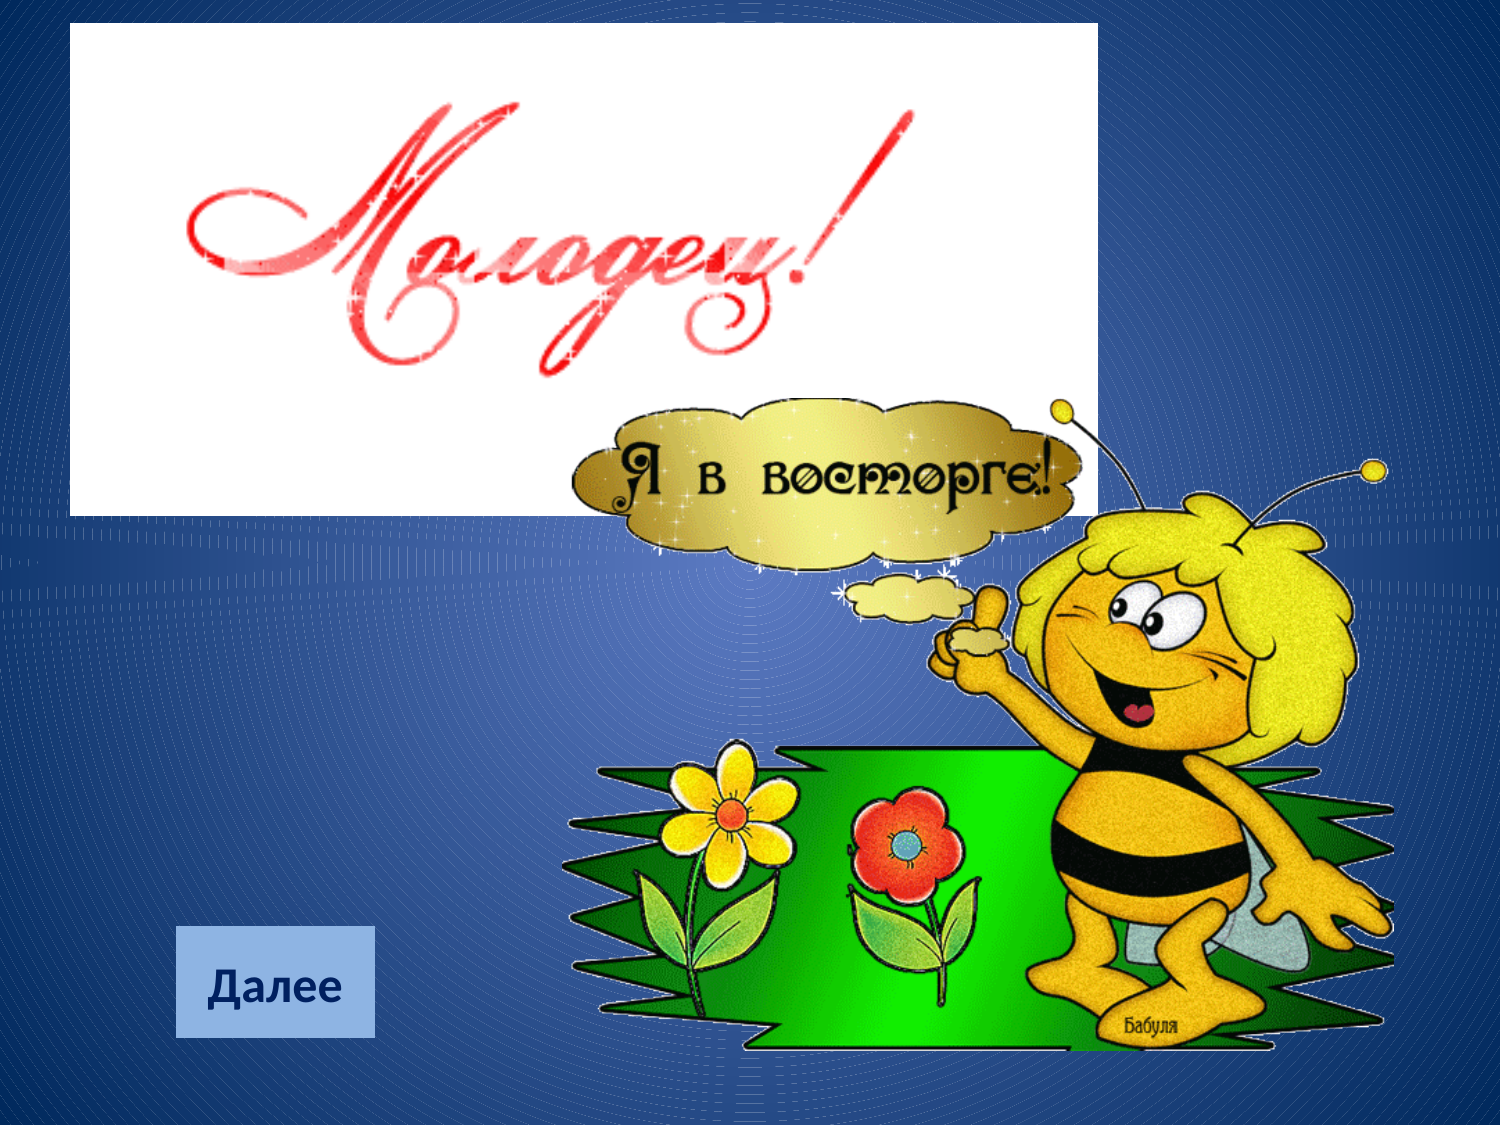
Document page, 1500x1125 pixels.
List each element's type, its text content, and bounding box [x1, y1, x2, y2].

text_box Далее [174, 924, 377, 1040]
picture [70, 23, 1394, 1052]
